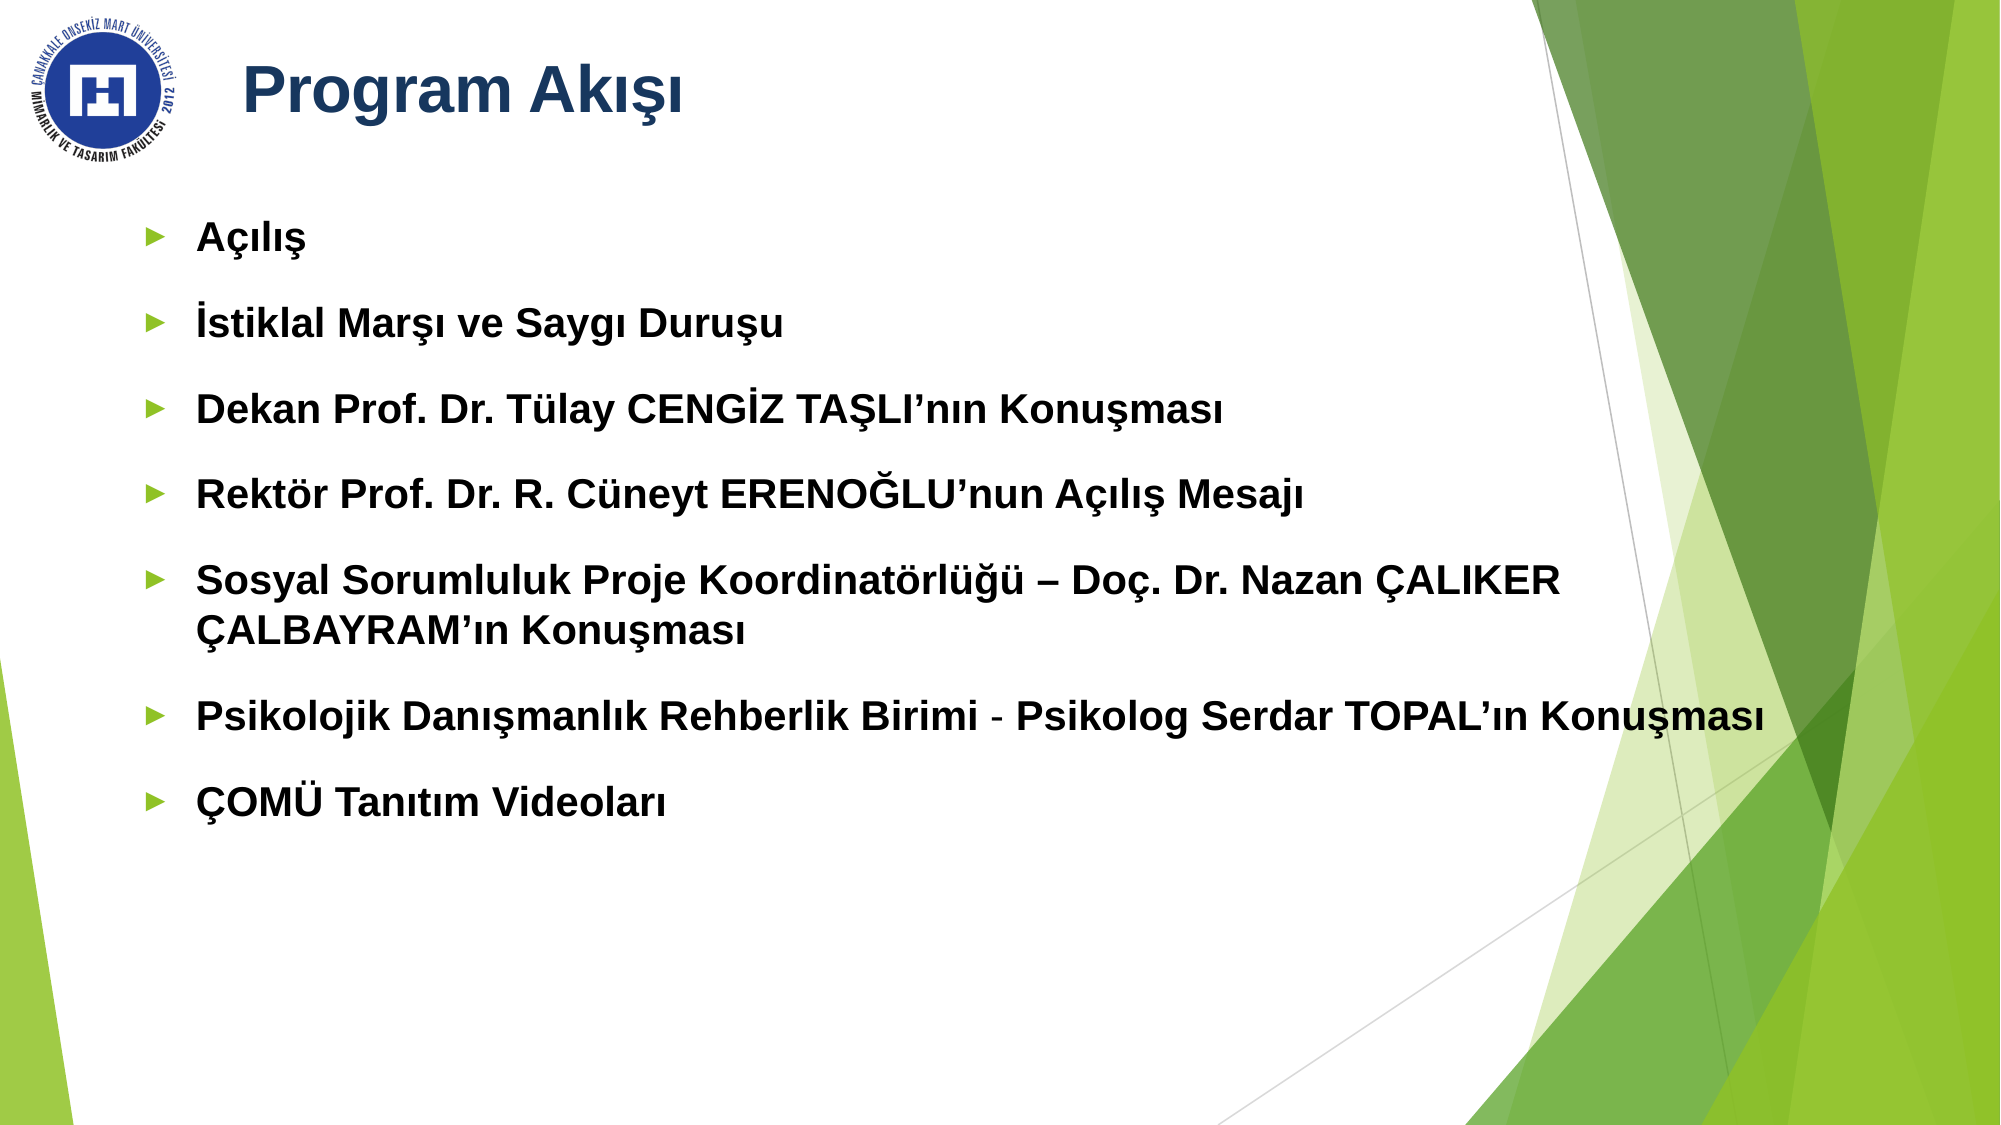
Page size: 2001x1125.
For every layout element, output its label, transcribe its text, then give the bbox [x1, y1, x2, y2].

picture [23, 13, 182, 168]
text_box [0, 658, 74, 1125]
text_box Açılış İstiklal Marşı ve Saygı Duruşu Dekan Prof. Dr. Tülay CENGİZ TAŞLI’nın Konuşması Rektör Prof. Dr. R. Cüneyt ERENOĞLU’nun Açılış Mesajı Sosyal Sorumluluk Proje Koordinatörlüğü – Doç. Dr. Nazan ÇALIKER ÇALBAYRAM’ın Konuşması Psikolojik Danışmanlık Rehberlik Birimi - Psikolog Serdar TOPAL’ın Konuşması ÇOMÜ Tanıtım Videoları [137, 207, 1800, 911]
title Program Akışı [240, 43, 1179, 207]
